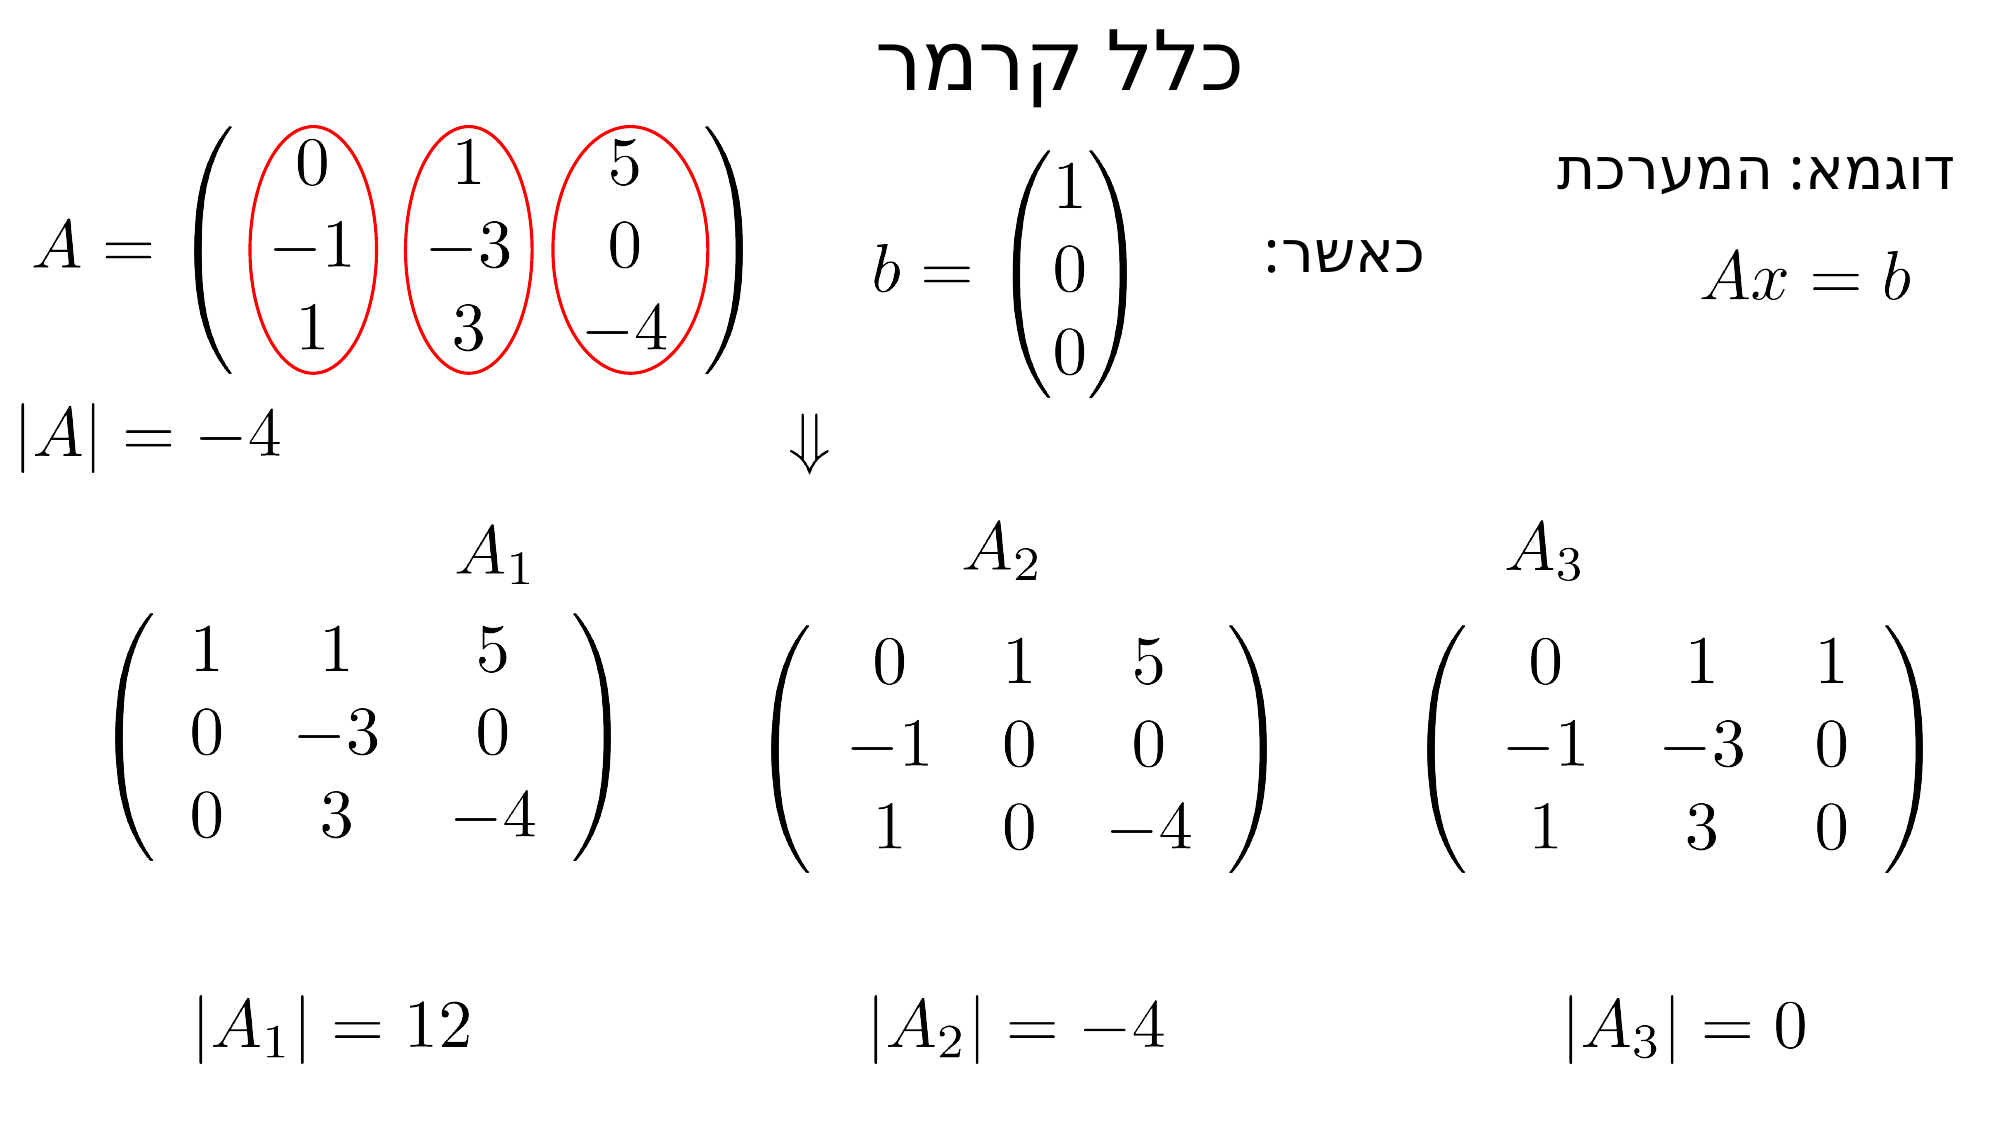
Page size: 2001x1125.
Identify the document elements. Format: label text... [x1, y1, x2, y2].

picture [1505, 520, 1580, 581]
picture [456, 524, 529, 584]
picture [21, 403, 280, 473]
picture [1426, 625, 1923, 873]
picture [199, 995, 469, 1064]
picture [1701, 249, 1910, 300]
picture [115, 613, 611, 861]
text_box כאשר: [1210, 206, 1440, 292]
picture [874, 995, 1164, 1064]
picture [771, 625, 1267, 873]
text_box דוגמא: המערכת [1055, 124, 1971, 209]
picture [874, 150, 1127, 398]
text_box כלל קרמר [771, 0, 1350, 115]
picture [963, 520, 1037, 580]
picture [790, 413, 829, 475]
picture [33, 126, 743, 374]
picture [1569, 995, 1805, 1064]
